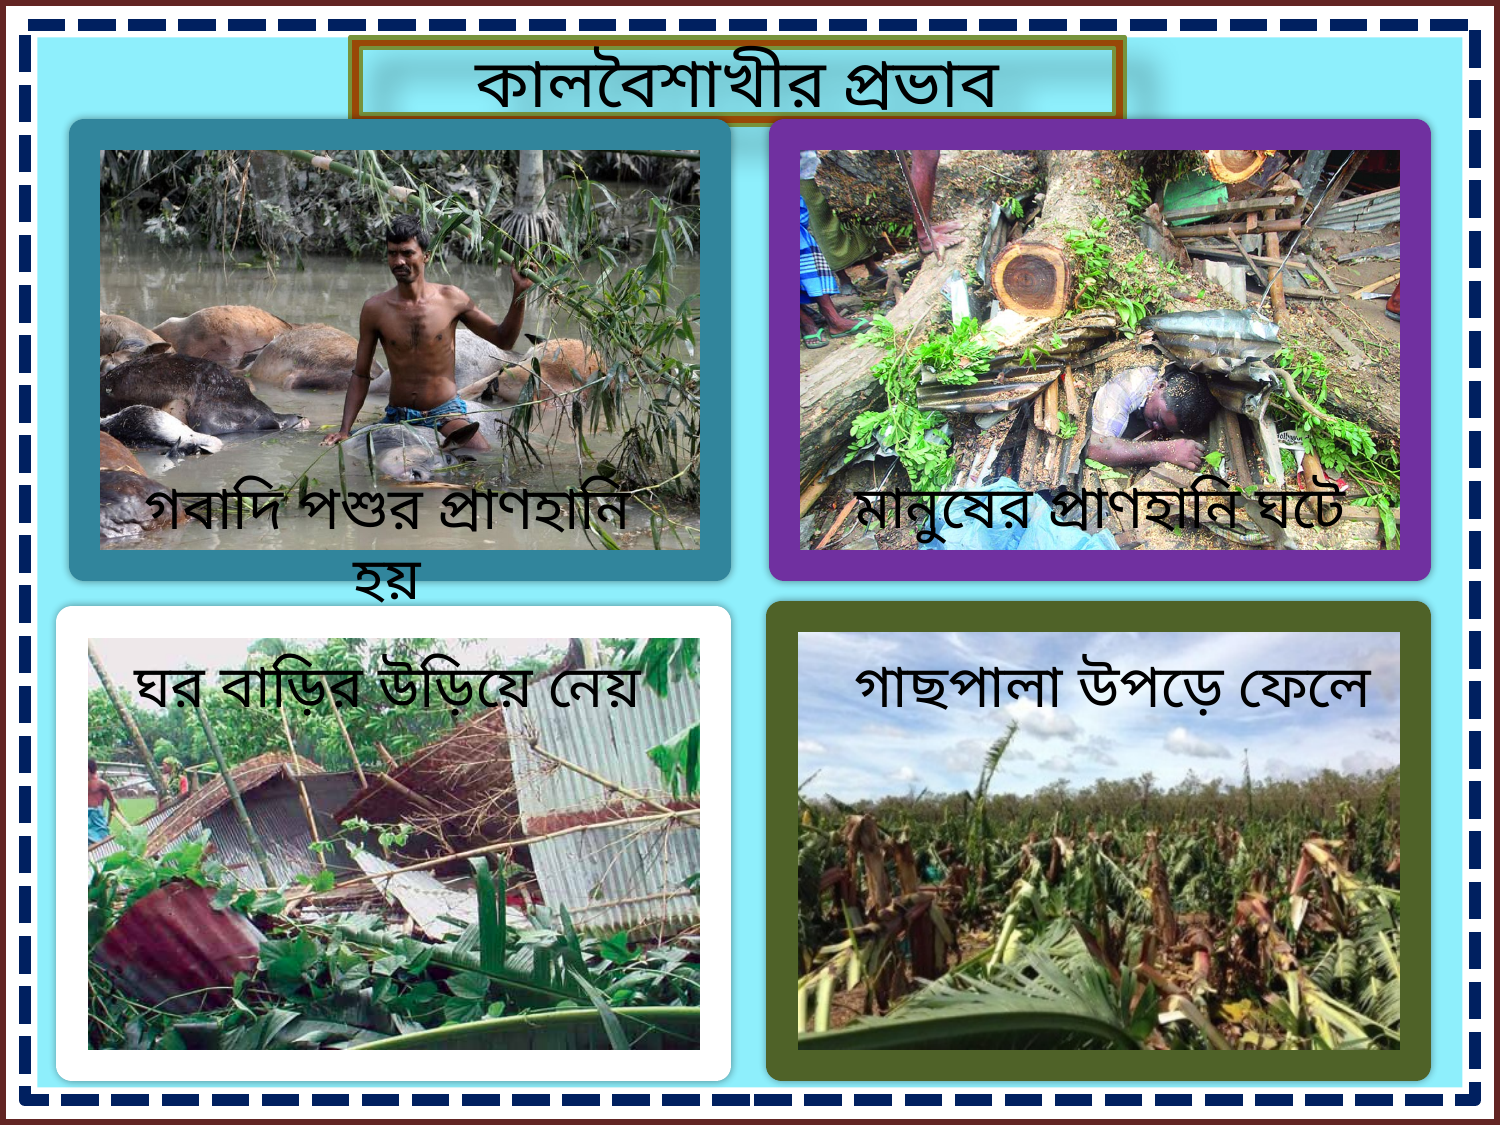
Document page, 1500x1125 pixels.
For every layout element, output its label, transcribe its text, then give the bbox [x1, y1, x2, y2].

picture [87, 637, 701, 1051]
text_box গবাদি পশুর প্রাণহানি হয় [99, 559, 675, 619]
picture [799, 149, 1401, 551]
picture [99, 149, 701, 551]
text_box কালবৈশাখীর প্রভাব [348, 35, 1127, 127]
picture [797, 631, 1401, 1051]
